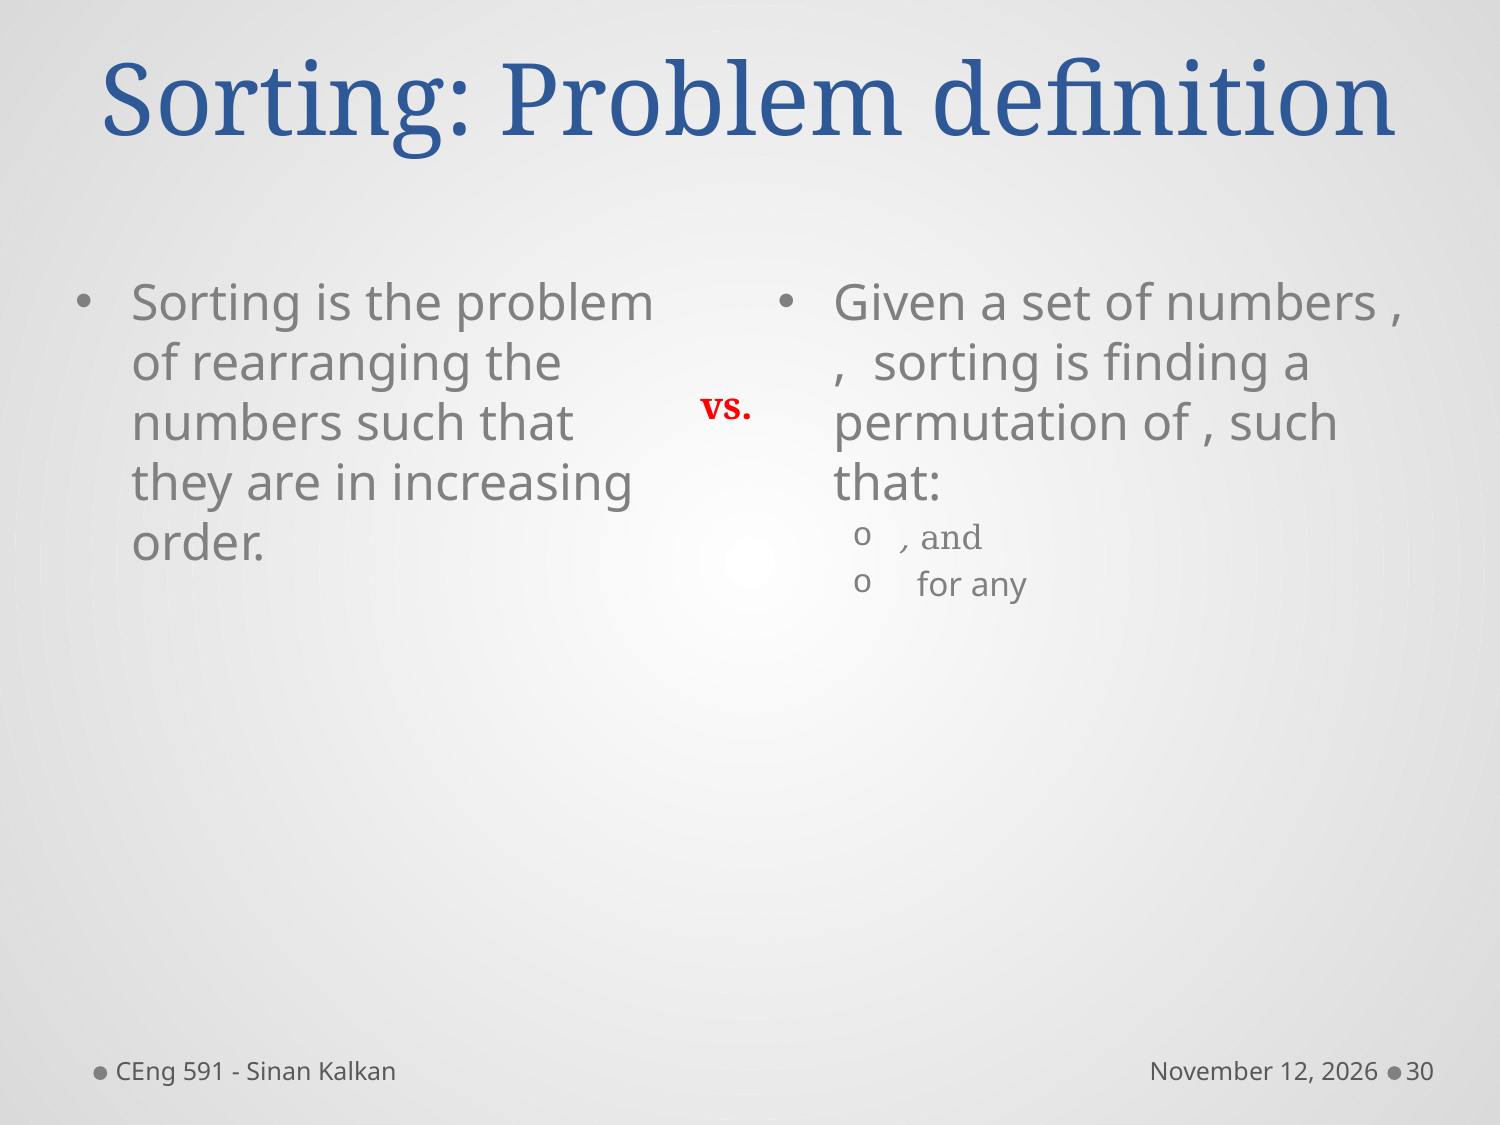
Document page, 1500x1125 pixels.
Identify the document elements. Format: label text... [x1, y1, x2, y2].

slide_number 30 [1401, 1042, 1494, 1103]
footer CEng 591 - Sinan Kalkan [108, 1042, 576, 1103]
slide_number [1043, 1042, 1386, 1103]
title Sorting: Problem definition [75, 0, 1425, 163]
list Sorting is the problem of rearranging the numbers such that they are in increasing order. [60, 262, 688, 1005]
text_box vs. [685, 374, 768, 435]
